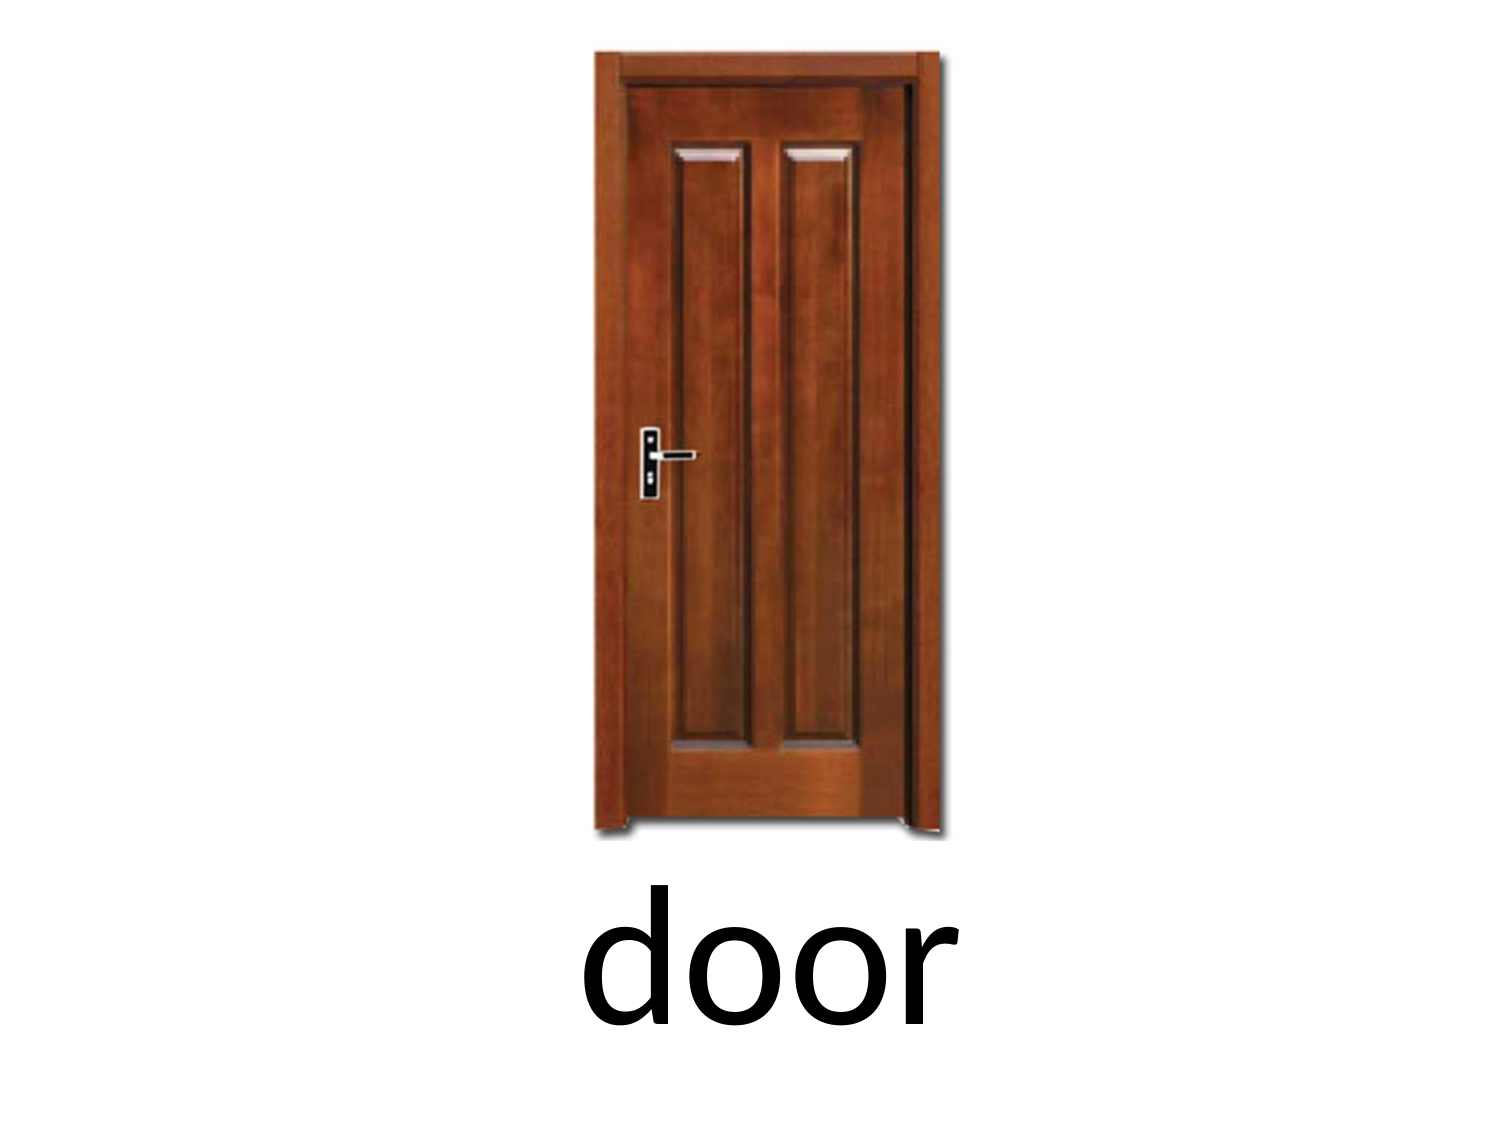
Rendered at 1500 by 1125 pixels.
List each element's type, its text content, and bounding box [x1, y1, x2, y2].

picture [577, 37, 964, 842]
text_box door [345, 817, 1196, 1073]
